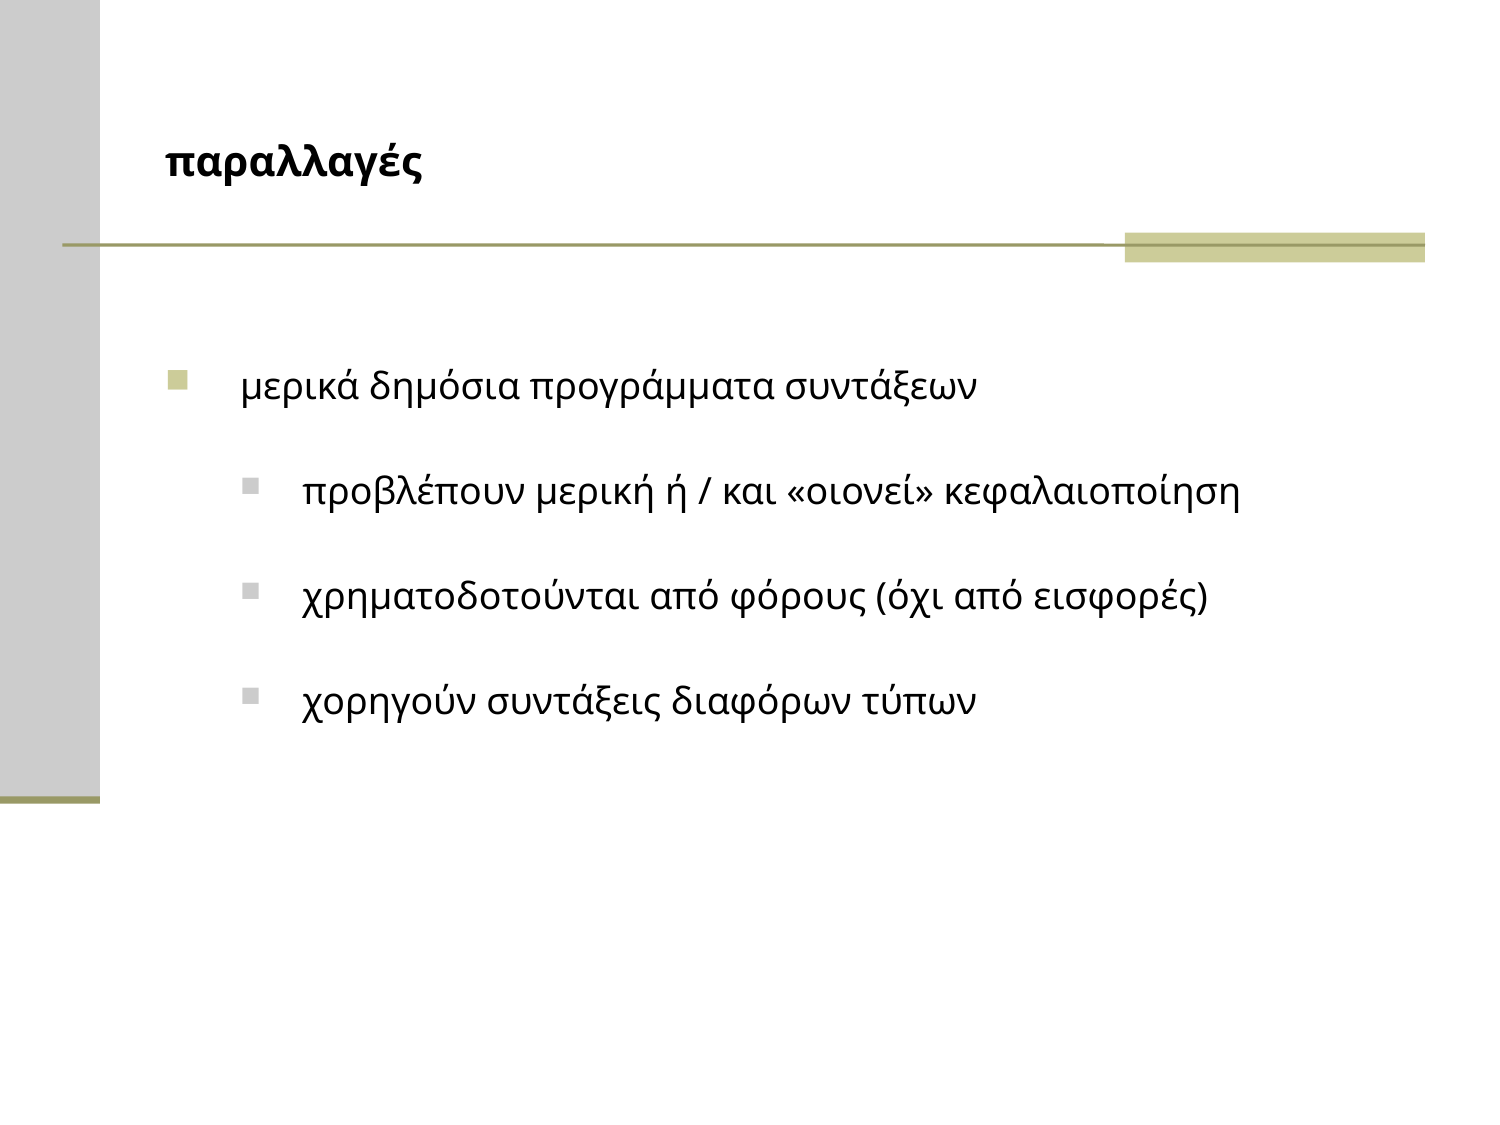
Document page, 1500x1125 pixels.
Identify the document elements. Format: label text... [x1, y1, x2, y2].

title παραλλαγές [150, 87, 1425, 233]
list μερικά δημόσια προγράμματα συντάξεων προβλέπουν μερική ή / και «οιονεί» κεφαλαιοποίηση χρηματοδοτούνται από φόρους (όχι από εισφορές) χορηγούν συντάξεις διαφόρων τύπων [150, 309, 1417, 1047]
